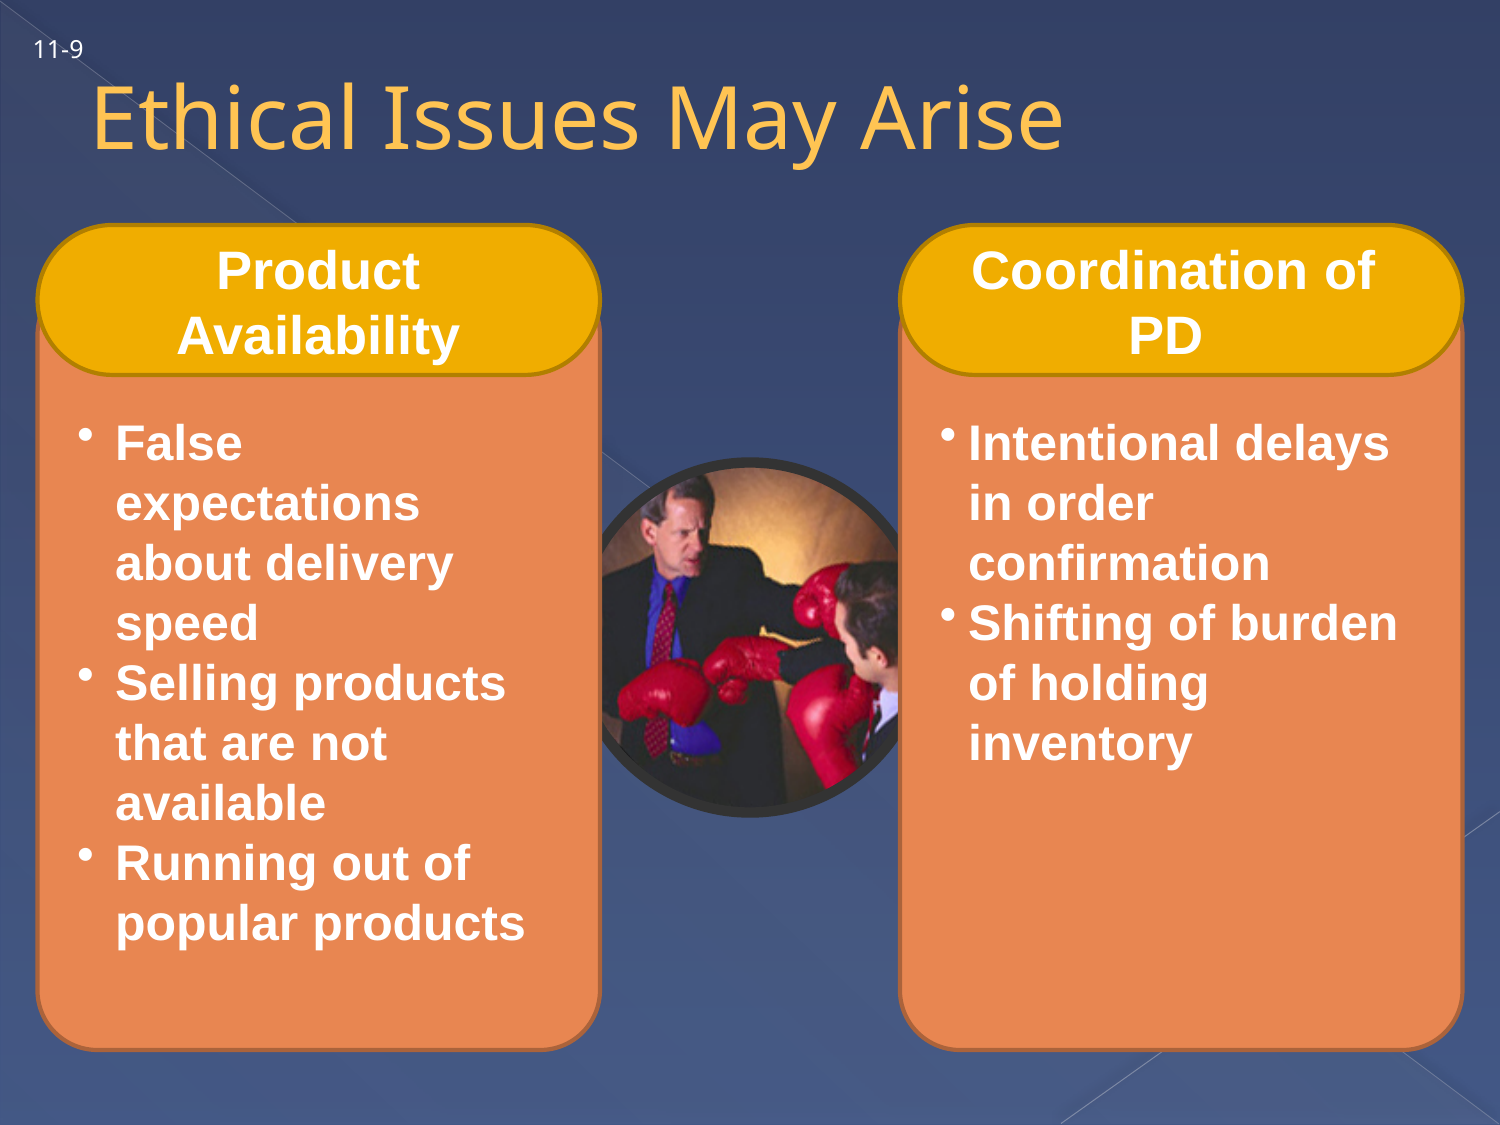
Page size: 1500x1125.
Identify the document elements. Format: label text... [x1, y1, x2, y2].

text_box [37, 224, 601, 1051]
picture [601, 462, 899, 813]
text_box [899, 224, 1463, 1051]
text_box 11-9 [0, 25, 117, 76]
title Ethical Issues May Arise [75, 0, 1425, 230]
